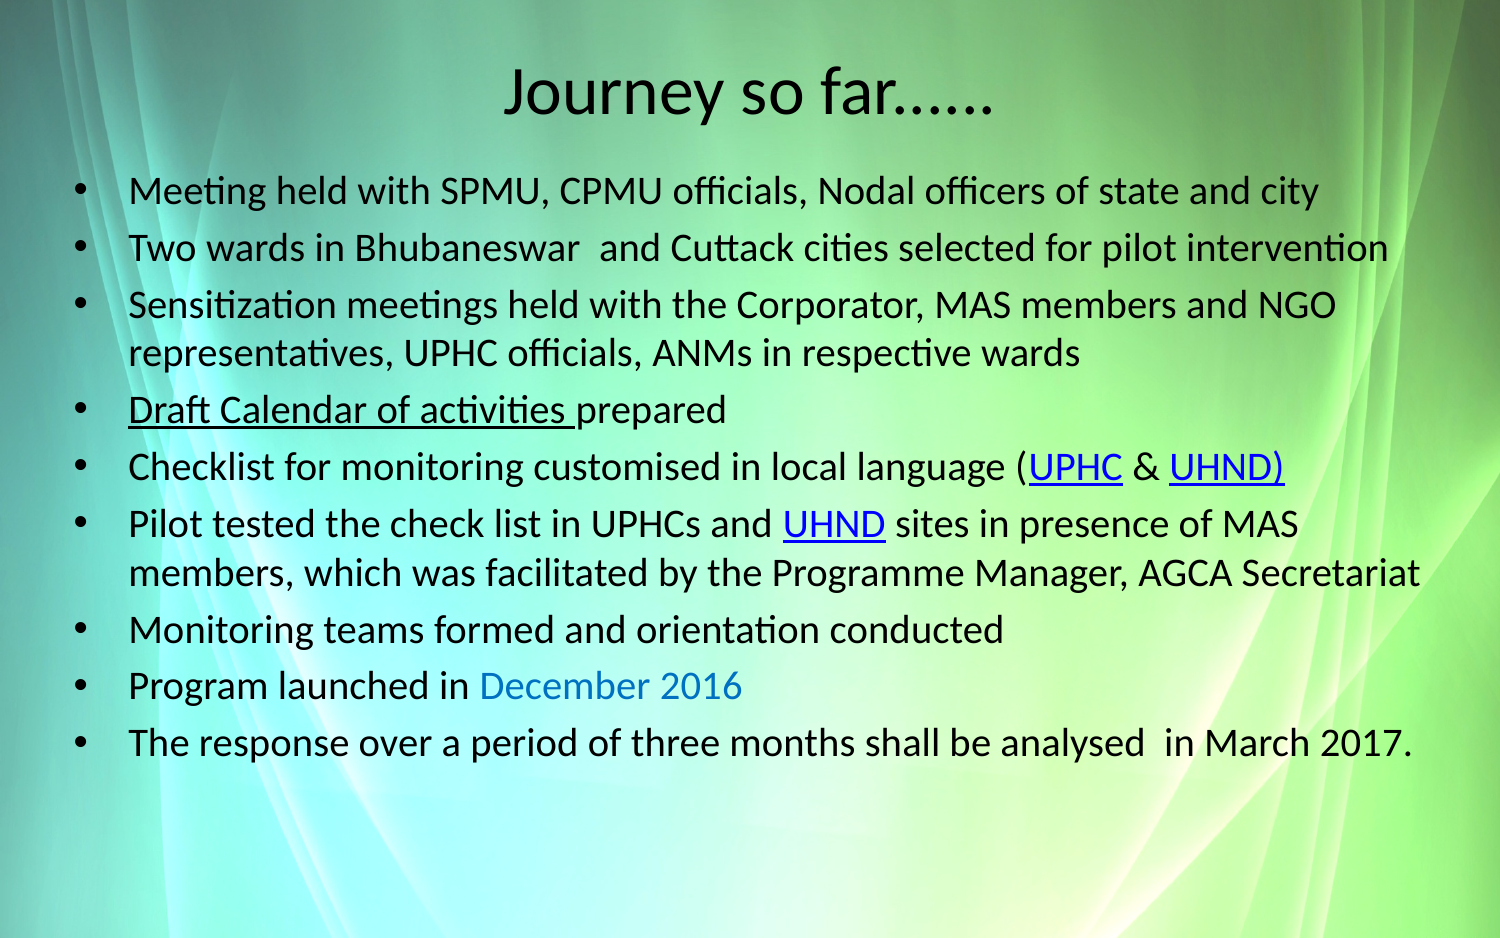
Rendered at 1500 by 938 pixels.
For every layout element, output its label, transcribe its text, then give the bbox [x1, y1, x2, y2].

list Meeting held with SPMU, CPMU officials, Nodal officers of state and city Two wards in Bhubaneswar and Cuttack cities selected for pilot intervention Sensitization meetings held with the Corporator, MAS members and NGO representatives, UPHC officials, ANMs in respective wards Draft Calendar of activities prepared Checklist for monitoring customised in local language (UPHC & UHND) Pilot tested the check list in UPHCs and UHND sites in presence of MAS members, which was facilitated by the Programme Manager, AGCA Secretariat Monitoring teams formed and orientation conducted Program launched in December 2016 The response over a period of three months shall be analysed in March 2017. [58, 156, 1463, 868]
title Journey so far...... [75, 37, 1425, 137]
